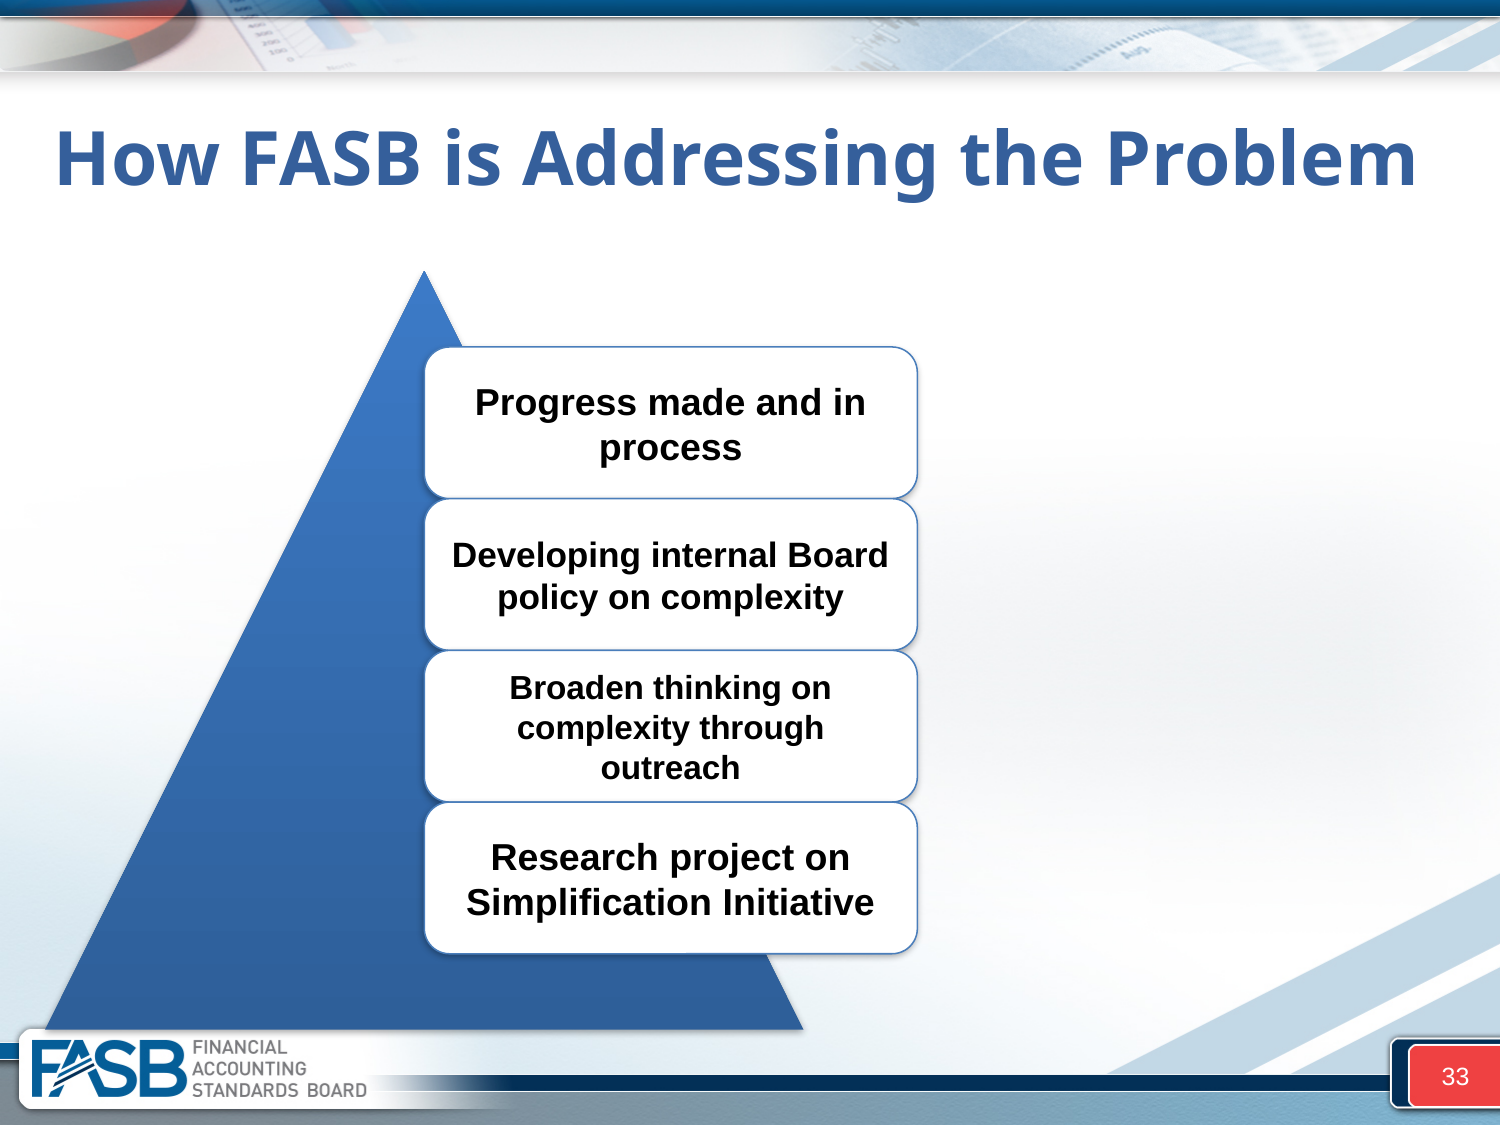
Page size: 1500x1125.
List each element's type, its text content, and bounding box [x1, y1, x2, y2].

slide_number 33 [1411, 1050, 1500, 1100]
title How FASB is Addressing the Problem [38, 87, 1444, 236]
picture [0, 0, 1500, 1125]
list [44, 270, 1450, 1030]
